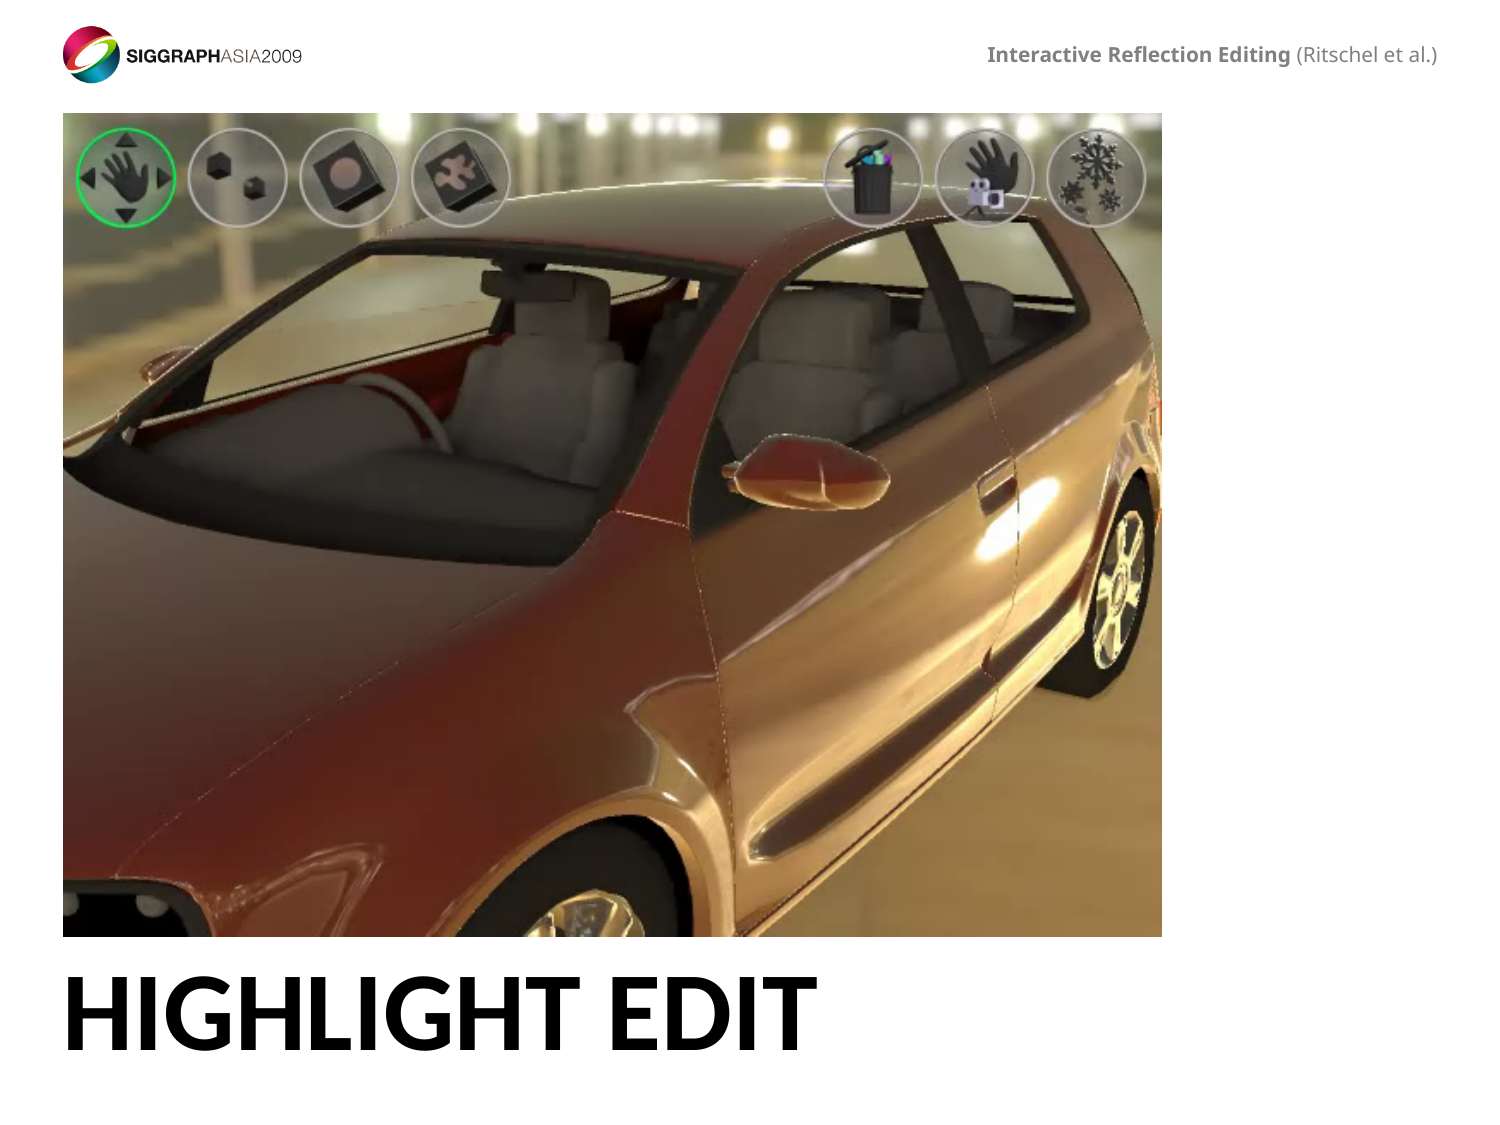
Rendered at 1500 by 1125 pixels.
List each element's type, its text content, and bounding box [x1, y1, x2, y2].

title Highlight Edit [62, 937, 1413, 1084]
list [62, 112, 1163, 938]
picture [50, 14, 338, 100]
